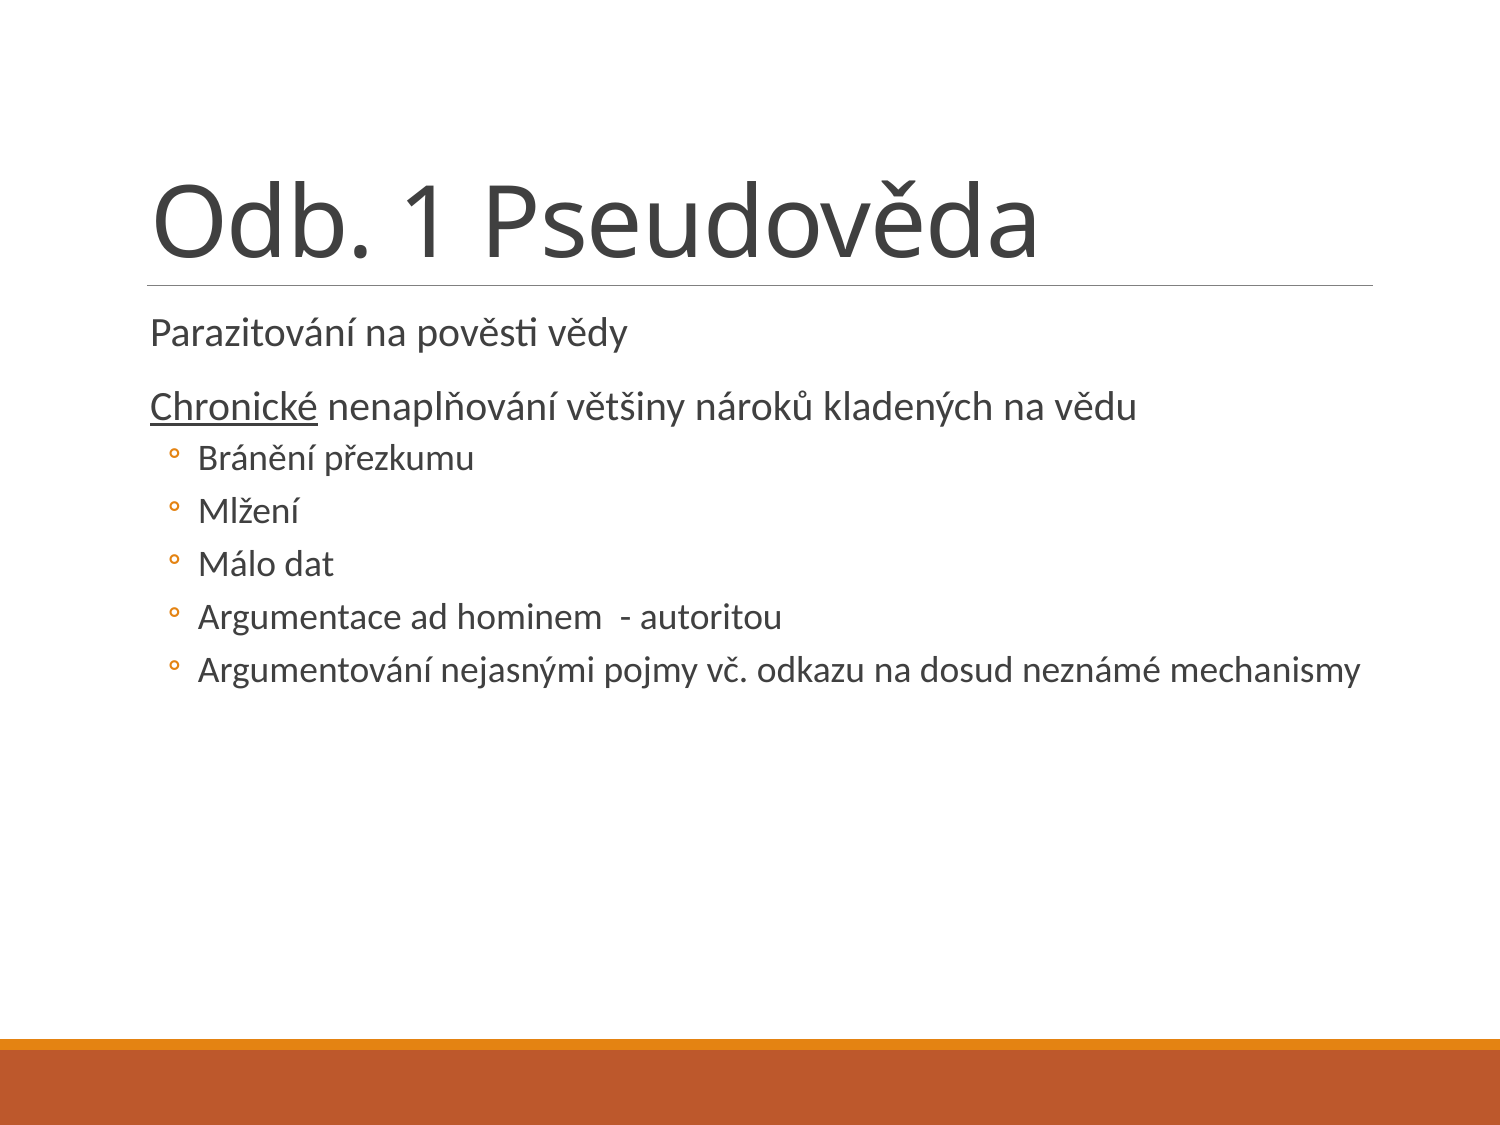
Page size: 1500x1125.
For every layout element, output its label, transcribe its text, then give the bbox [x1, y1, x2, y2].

list Parazitování na pověsti vědy Chronické nenaplňování většiny nároků kladených na vědu Bránění přezkumu Mlžení Málo dat Argumentace ad hominem - autoritou Argumentování nejasnými pojmy vč. odkazu na dosud neznámé mechanismy [135, 302, 1373, 963]
title Odb. 1 Pseudověda [135, 47, 1373, 285]
